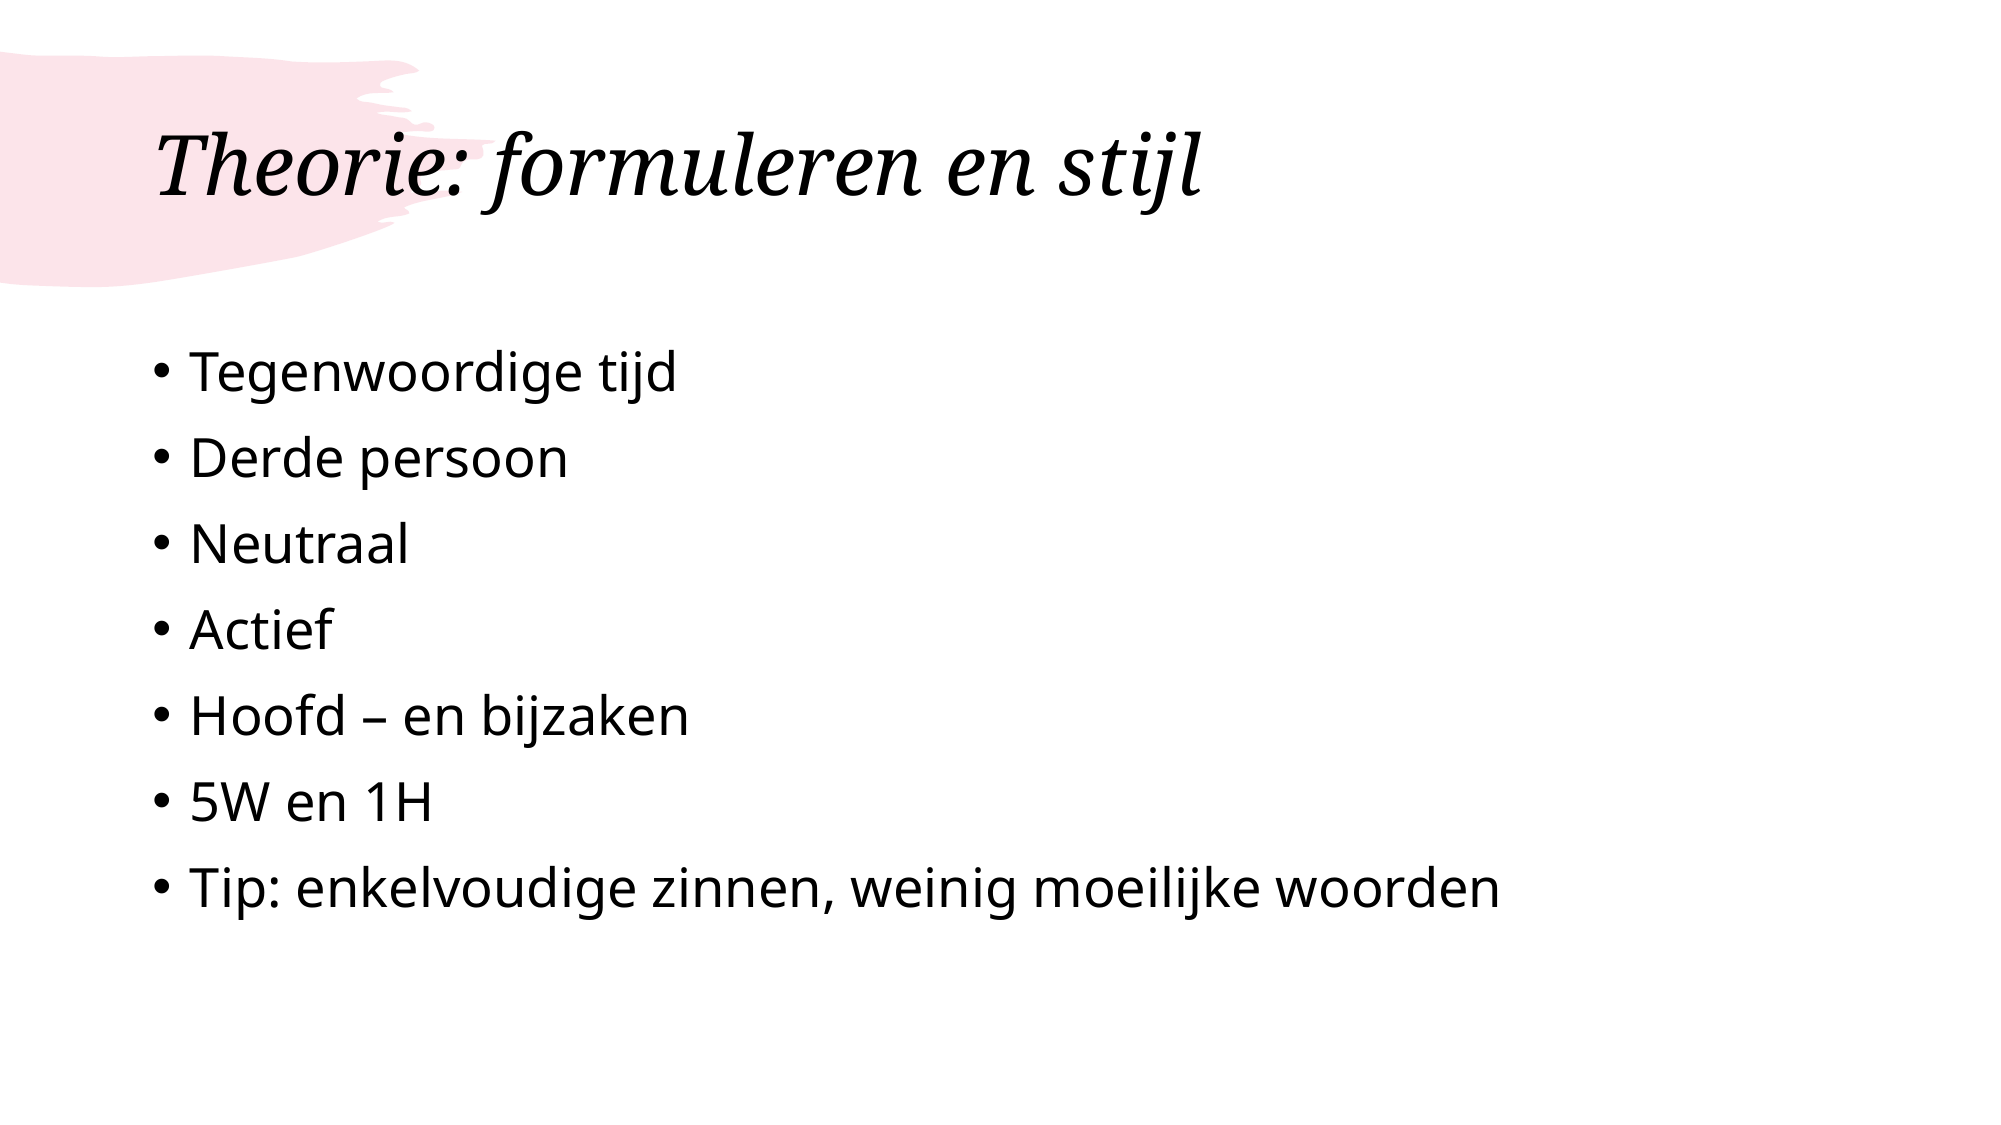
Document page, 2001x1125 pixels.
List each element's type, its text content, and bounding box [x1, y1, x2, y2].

list Tegenwoordige tijd Derde persoon Neutraal Actief Hoofd – en bijzaken 5W en 1H Tip: enkelvoudige zinnen, weinig moeilijke woorden [137, 329, 1863, 1013]
title Theorie: formuleren en stijl [137, 59, 1863, 278]
